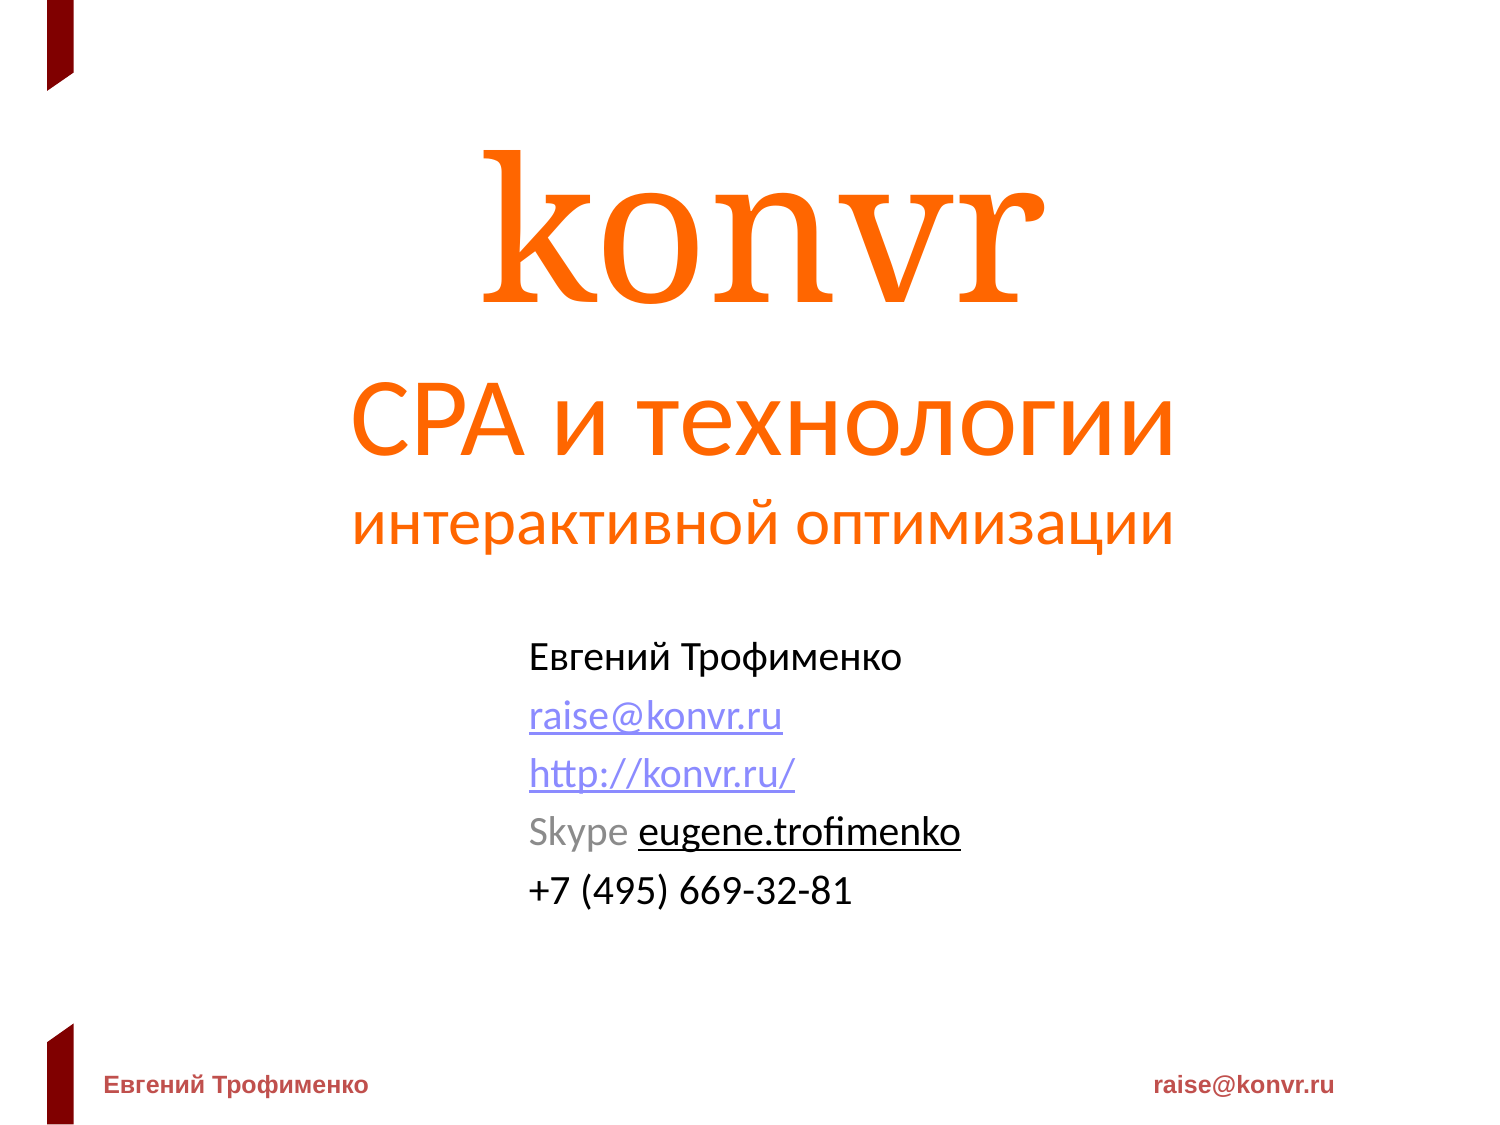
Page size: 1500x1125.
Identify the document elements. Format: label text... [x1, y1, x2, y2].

subtitle Евгений Трофименко raise@konvr.ru http://konvr.ru/ Skype eugene.trofimenko +7 (495) 669-32-81 [513, 621, 1077, 1000]
title konvr CPA и технологии интерактивной оптимизации [116, 128, 1412, 533]
